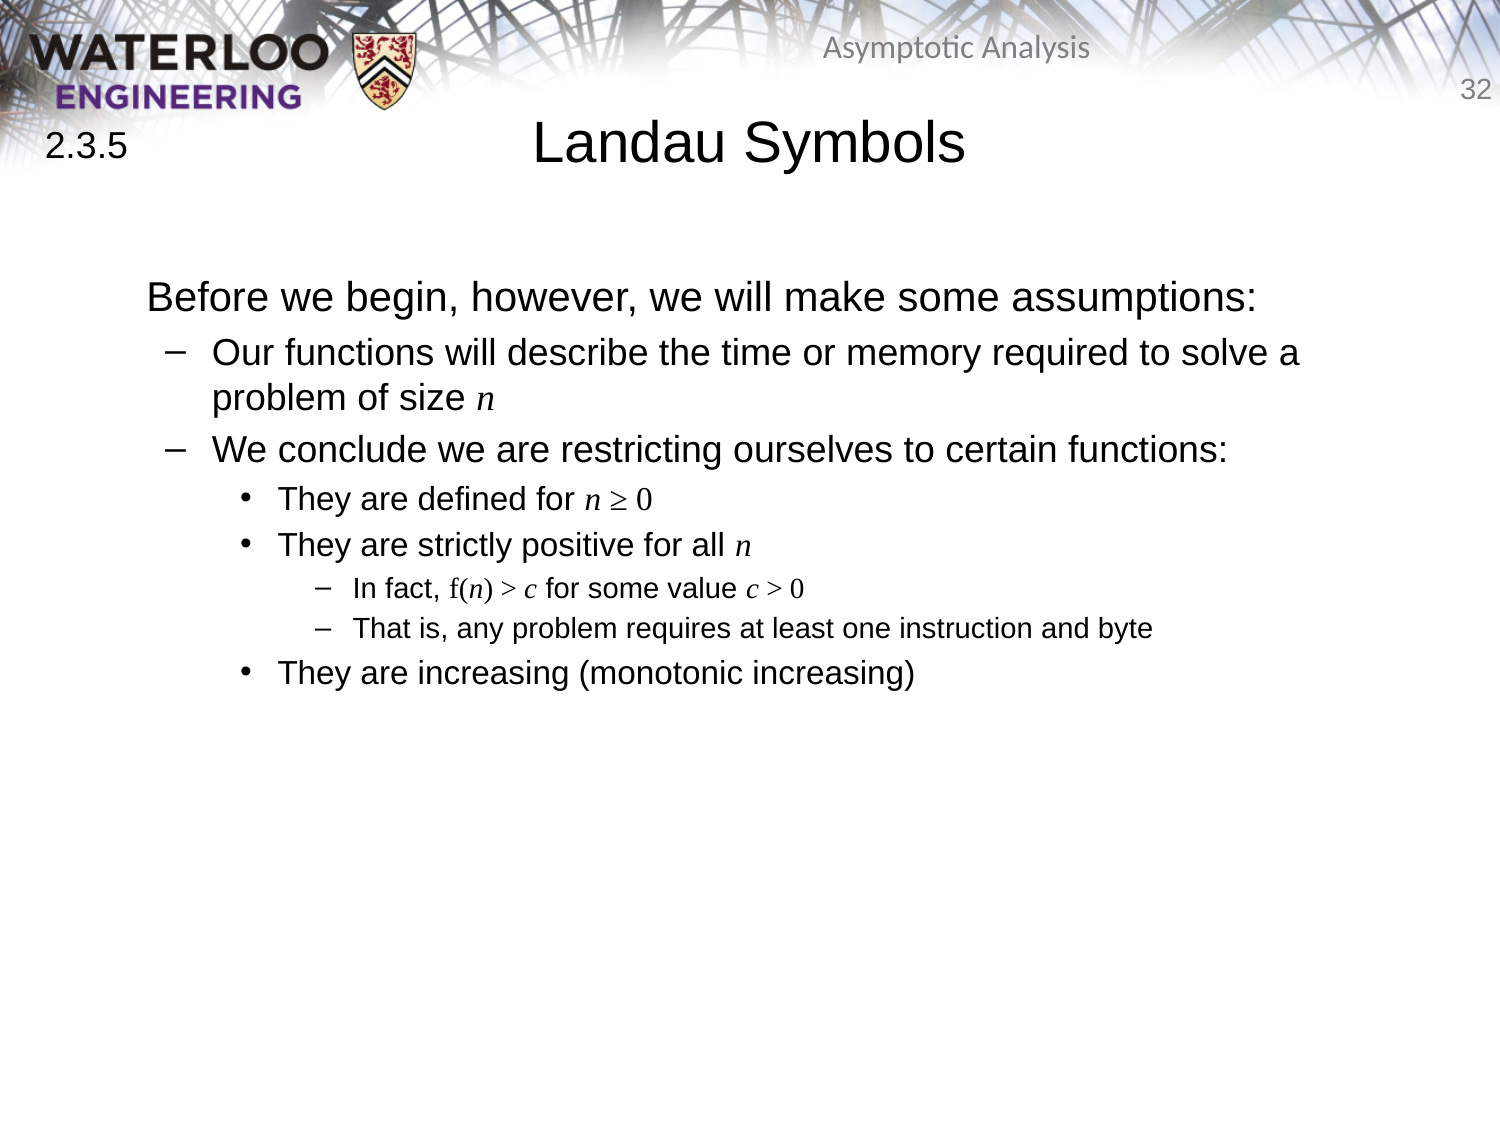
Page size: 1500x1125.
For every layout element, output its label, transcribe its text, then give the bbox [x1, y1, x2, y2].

text_box 2.3.5 [30, 113, 144, 174]
list Before we begin, however, we will make some assumptions: Our functions will describe the time or memory required to solve a problem of size n We conclude we are restricting ourselves to certain functions: They are defined for n ≥ 0 They are strictly positive for all n In fact, f(n) > c for some value c > 0 That is, any problem requires at least one instruction and byte They are increasing (monotonic increasing) [74, 262, 1426, 1006]
picture [0, 0, 1500, 1125]
title Landau Symbols [74, 44, 1426, 233]
